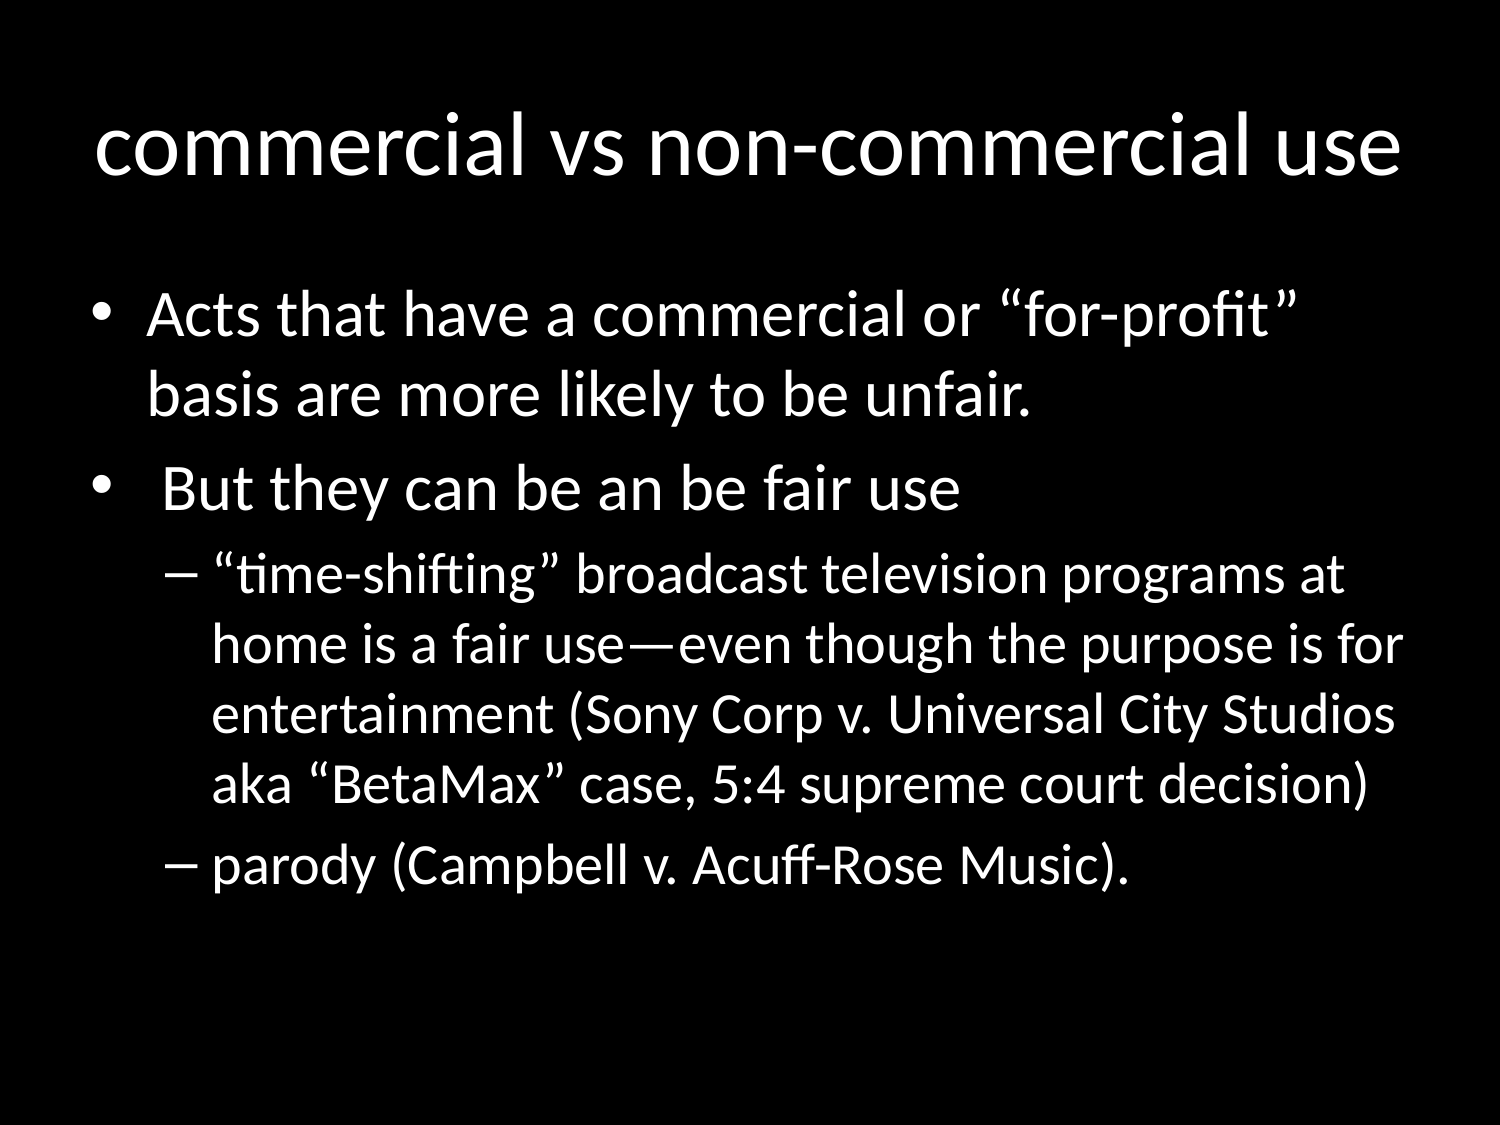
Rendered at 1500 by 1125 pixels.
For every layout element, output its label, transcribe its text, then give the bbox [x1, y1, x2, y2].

title commercial vs non-commercial use [74, 44, 1426, 233]
list Acts that have a commercial or “for-profit” basis are more likely to be unfair. But they can be an be fair use “time-shifting” broadcast television programs at home is a fair use—even though the purpose is for entertainment (Sony Corp v. Universal City Studios aka “BetaMax” case, 5:4 supreme court decision) parody (Campbell v. Acuff-Rose Music). [74, 262, 1426, 1006]
